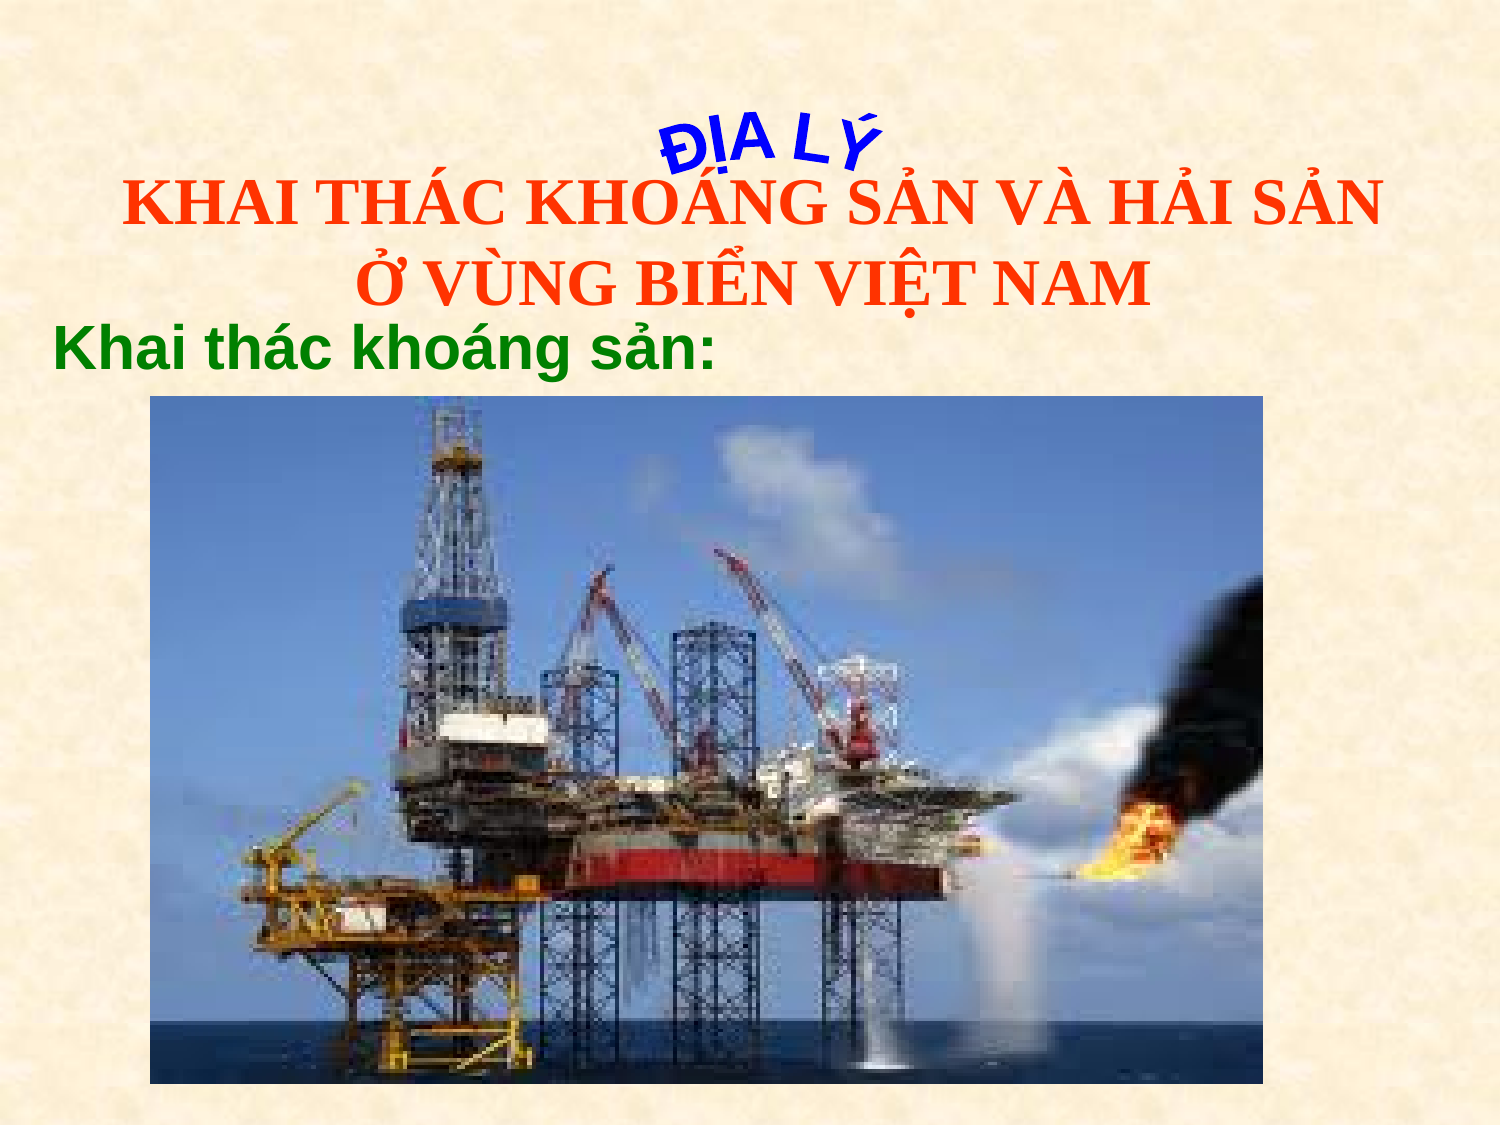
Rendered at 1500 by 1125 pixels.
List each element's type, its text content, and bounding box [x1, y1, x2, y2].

text_box KHAI THÁC KHOÁNG SẢN VÀ HẢI SẢN Ở VÙNG BIỂN VIỆT NAM [105, 151, 1403, 326]
picture [0, 0, 1500, 1125]
text_box Khai thác khoáng sản: [37, 299, 838, 390]
